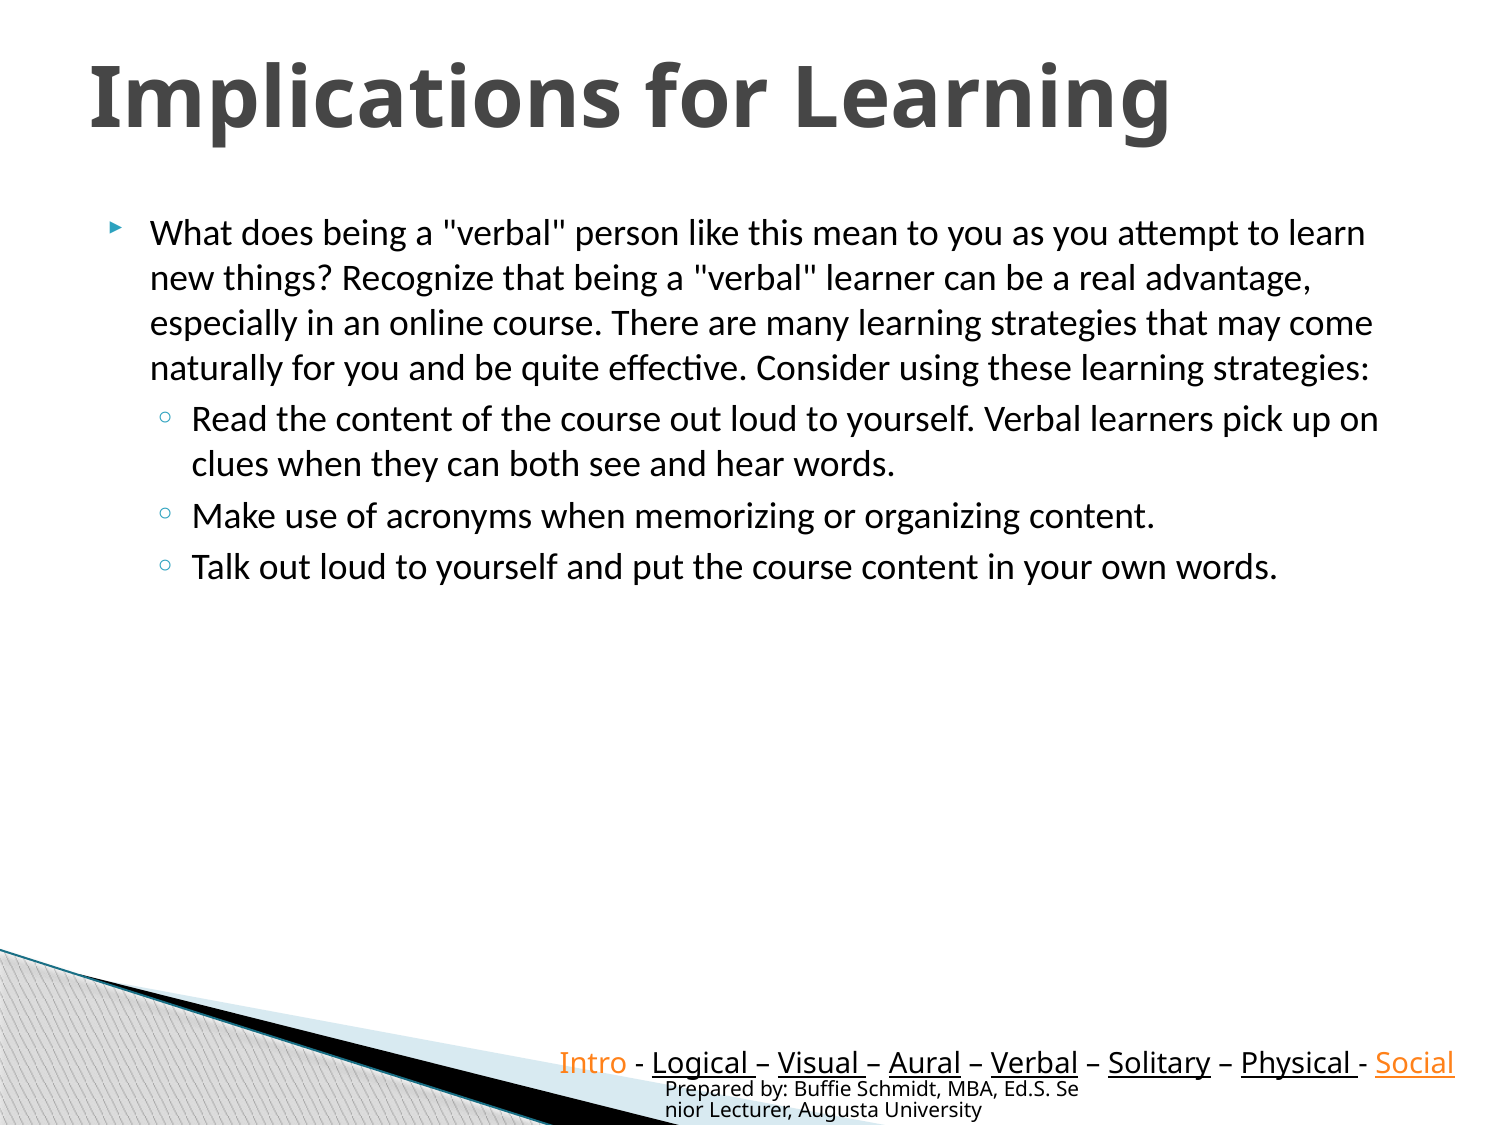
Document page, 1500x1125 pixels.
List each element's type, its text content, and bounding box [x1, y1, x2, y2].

footer Prepared by: Buffie Schmidt, MBA, Ed.S. Senior Lecturer, Augusta University [650, 1051, 1105, 1112]
text_box Intro - Logical – Visual – Aural – Verbal – Solitary – Physical - Social [544, 1037, 1470, 1092]
title Implications for Learning [75, 0, 1425, 188]
list What does being a "verbal" person like this mean to you as you attempt to learn new things? Recognize that being a "verbal" learner can be a real advantage, especially in an online course. There are many learning strategies that may come naturally for you and be quite effective. Consider using these learning strategies: Read the content of the course out loud to yourself. Verbal learners pick up on clues when they can both see and hear words. Make use of acronyms when memorizing or organizing content. Talk out loud to yourself and put the course content in your own words. [75, 200, 1425, 986]
